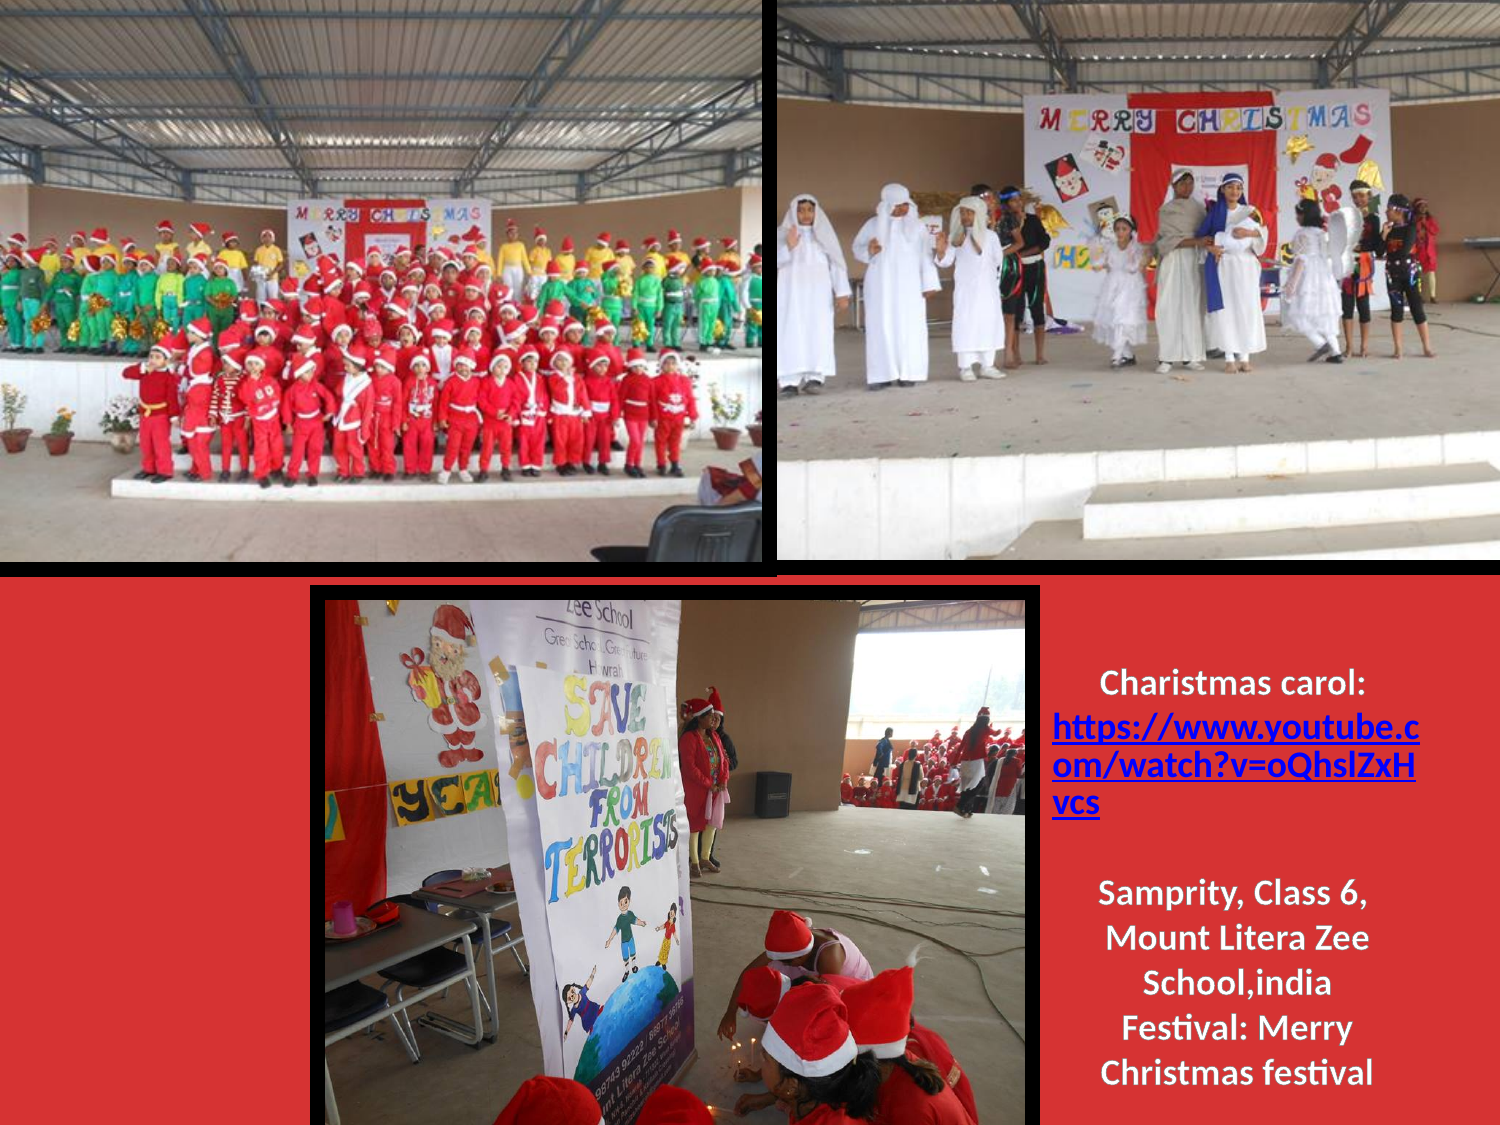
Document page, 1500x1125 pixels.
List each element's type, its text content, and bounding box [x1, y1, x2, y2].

picture [0, 0, 1500, 563]
picture [324, 599, 1026, 1125]
text_box Charistmas carol: https://www.youtube.com/watch?v=oQhslZxHvcs Samprity, Class 6, Mount Litera Zee School,india Festival: Merry Christmas festival [1037, 649, 1438, 1025]
